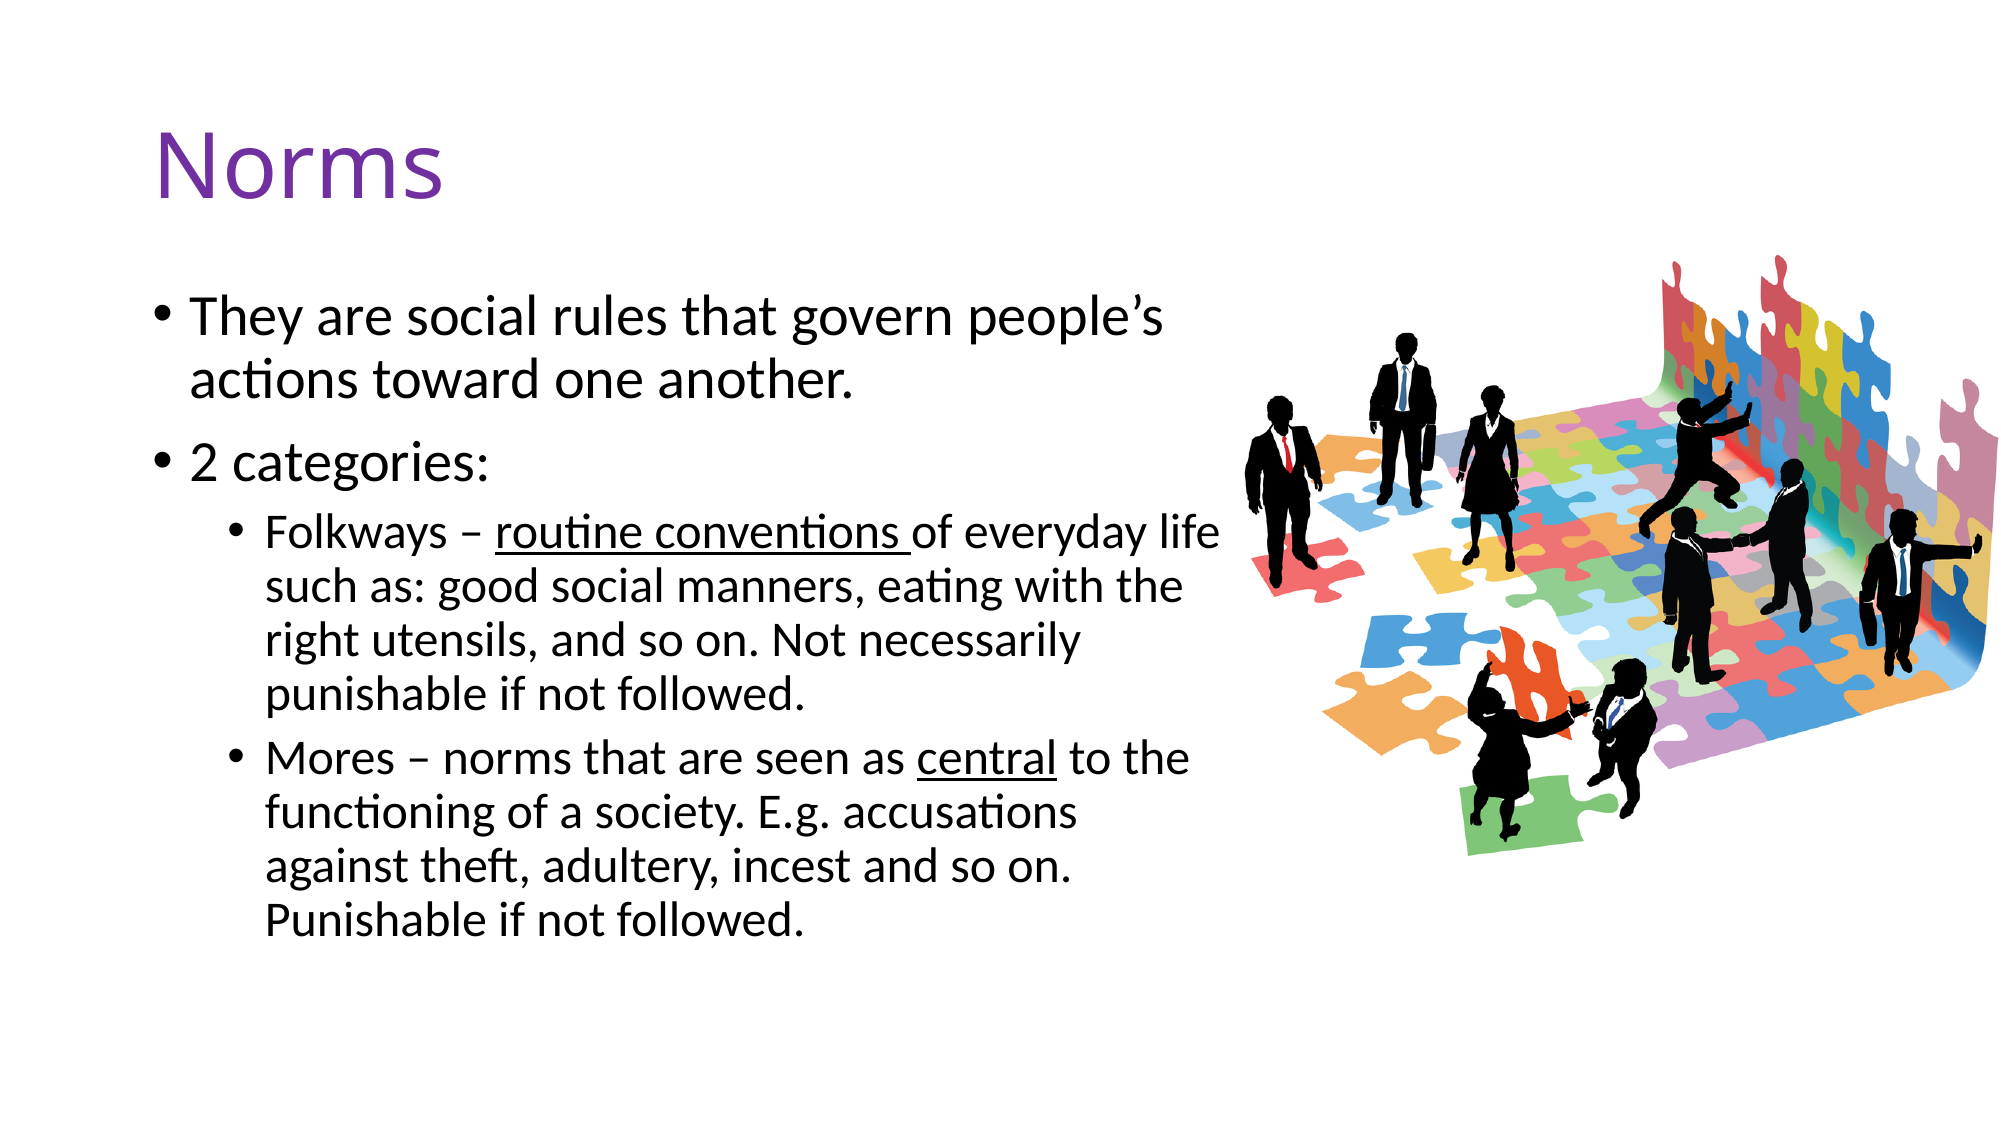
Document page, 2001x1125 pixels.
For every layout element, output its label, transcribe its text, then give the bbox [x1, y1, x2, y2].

list They are social rules that govern people’s actions toward one another. 2 categories: Folkways – routine conventions of everyday life such as: good social manners, eating with the right utensils, and so on. Not necessarily punishable if not followed. Mores – norms that are seen as central to the functioning of a society. E.g. accusations against theft, adultery, incest and so on. Punishable if not followed. [137, 277, 1243, 1014]
title Norms [137, 59, 1863, 277]
picture [1242, 251, 2000, 857]
